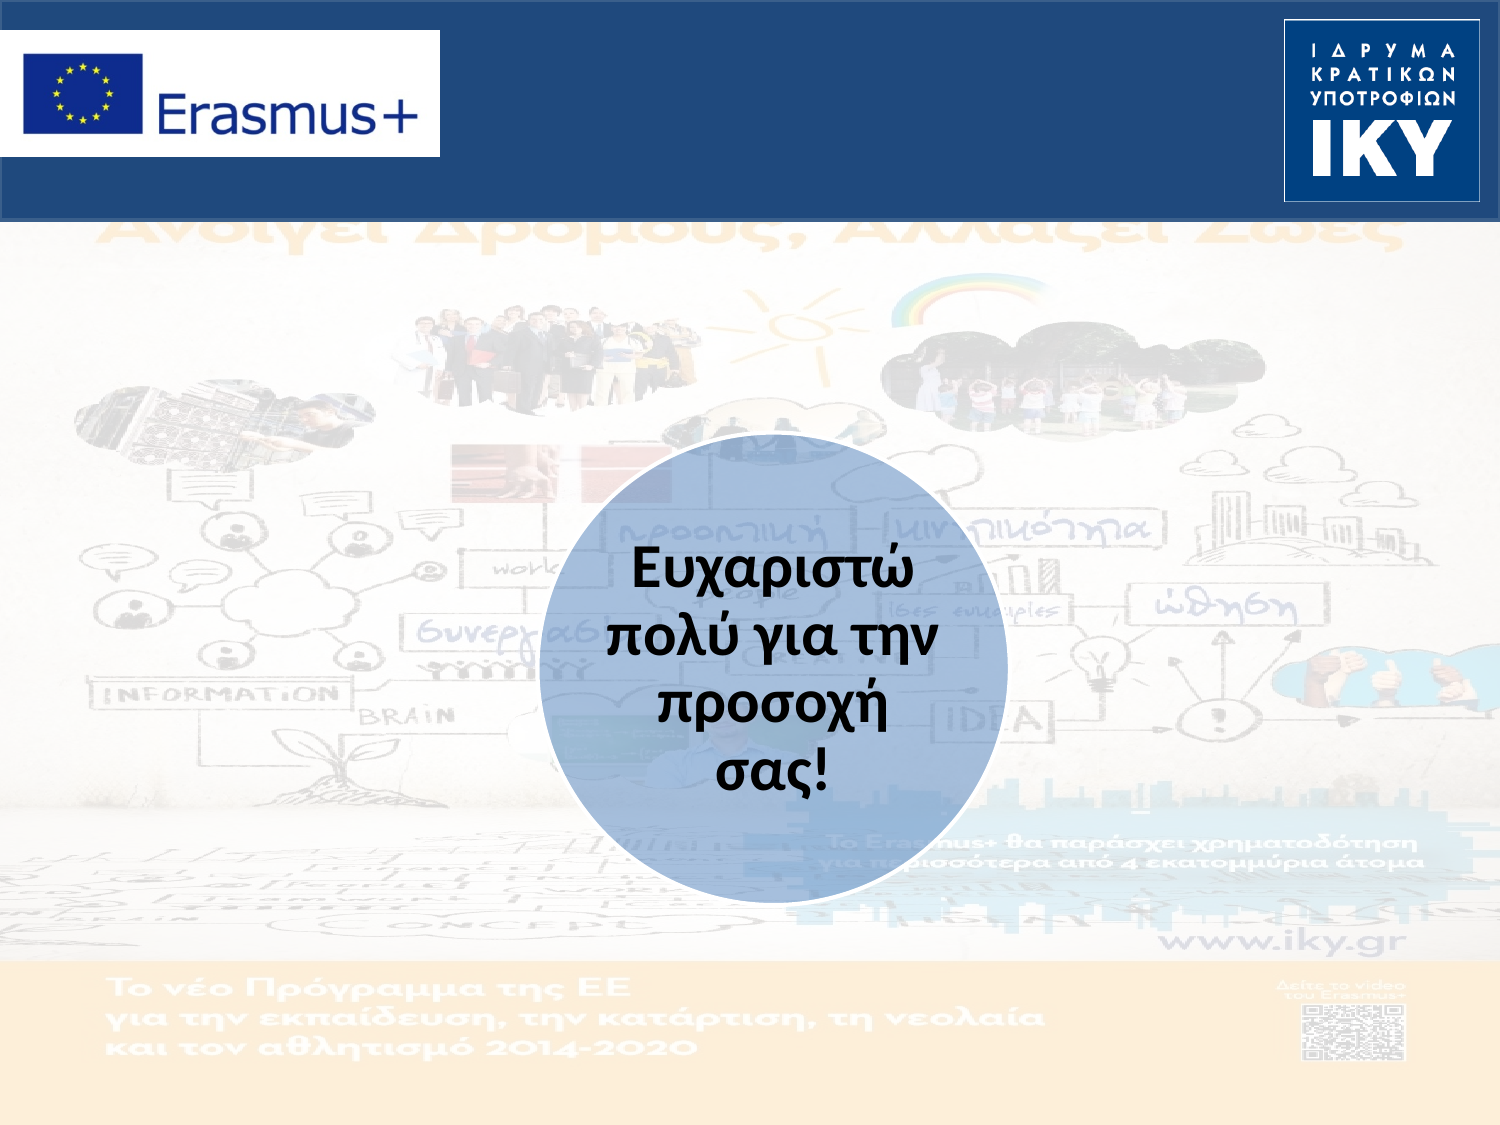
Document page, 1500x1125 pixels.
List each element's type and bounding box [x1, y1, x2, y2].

picture [0, 30, 440, 157]
text_box [0, 0, 1500, 222]
text_box [147, 432, 1400, 906]
picture [1283, 18, 1480, 202]
